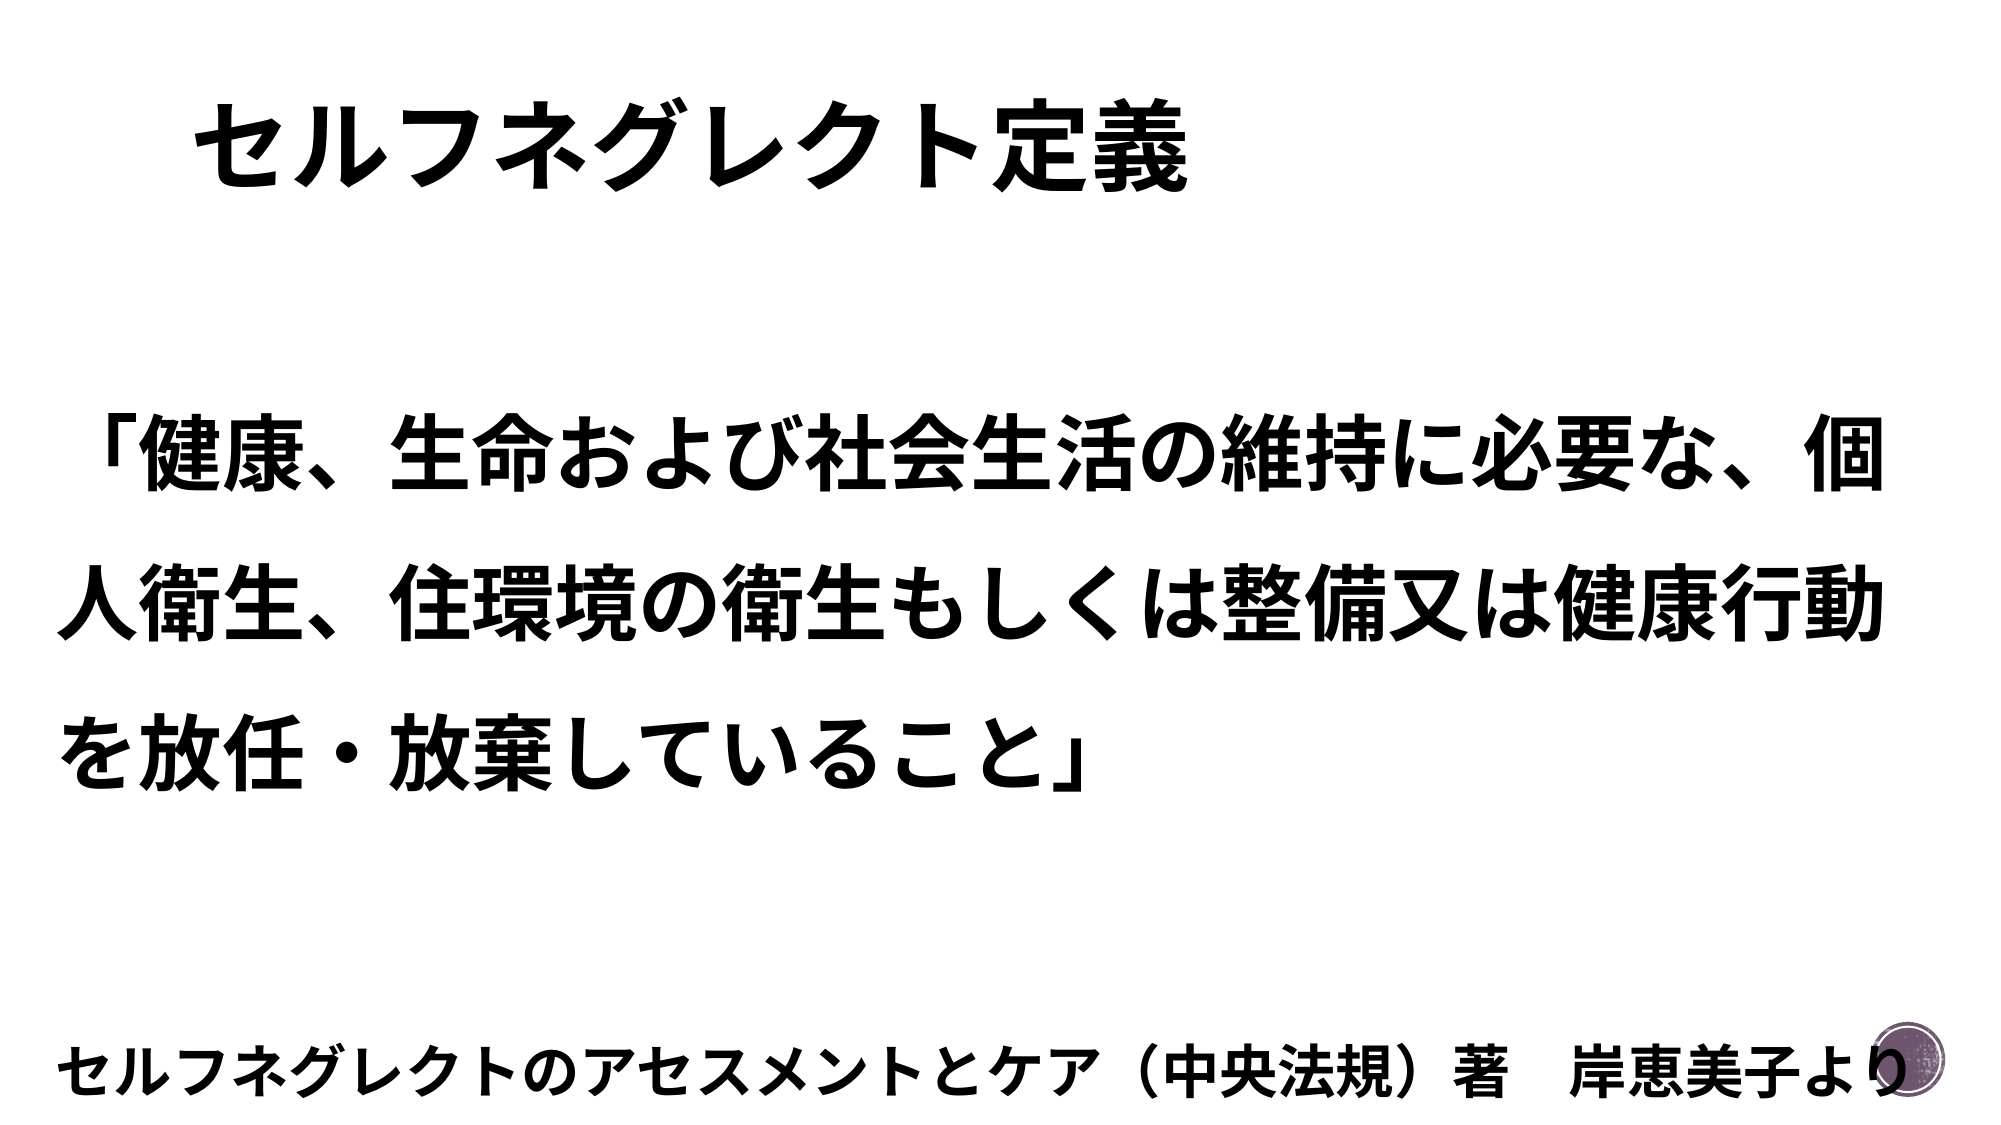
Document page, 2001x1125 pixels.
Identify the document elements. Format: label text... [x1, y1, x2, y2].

title セルフネグレクト定義 [175, 79, 1826, 344]
list 「健康、生命および社会生活の維持に必要な、個人衛生、住環境の衛生もしくは整備又は健康行動を放任・放棄していること」 セルフネグレクトのアセスメントとケア（中央法規）著 岸恵美子より [40, 343, 1970, 1068]
